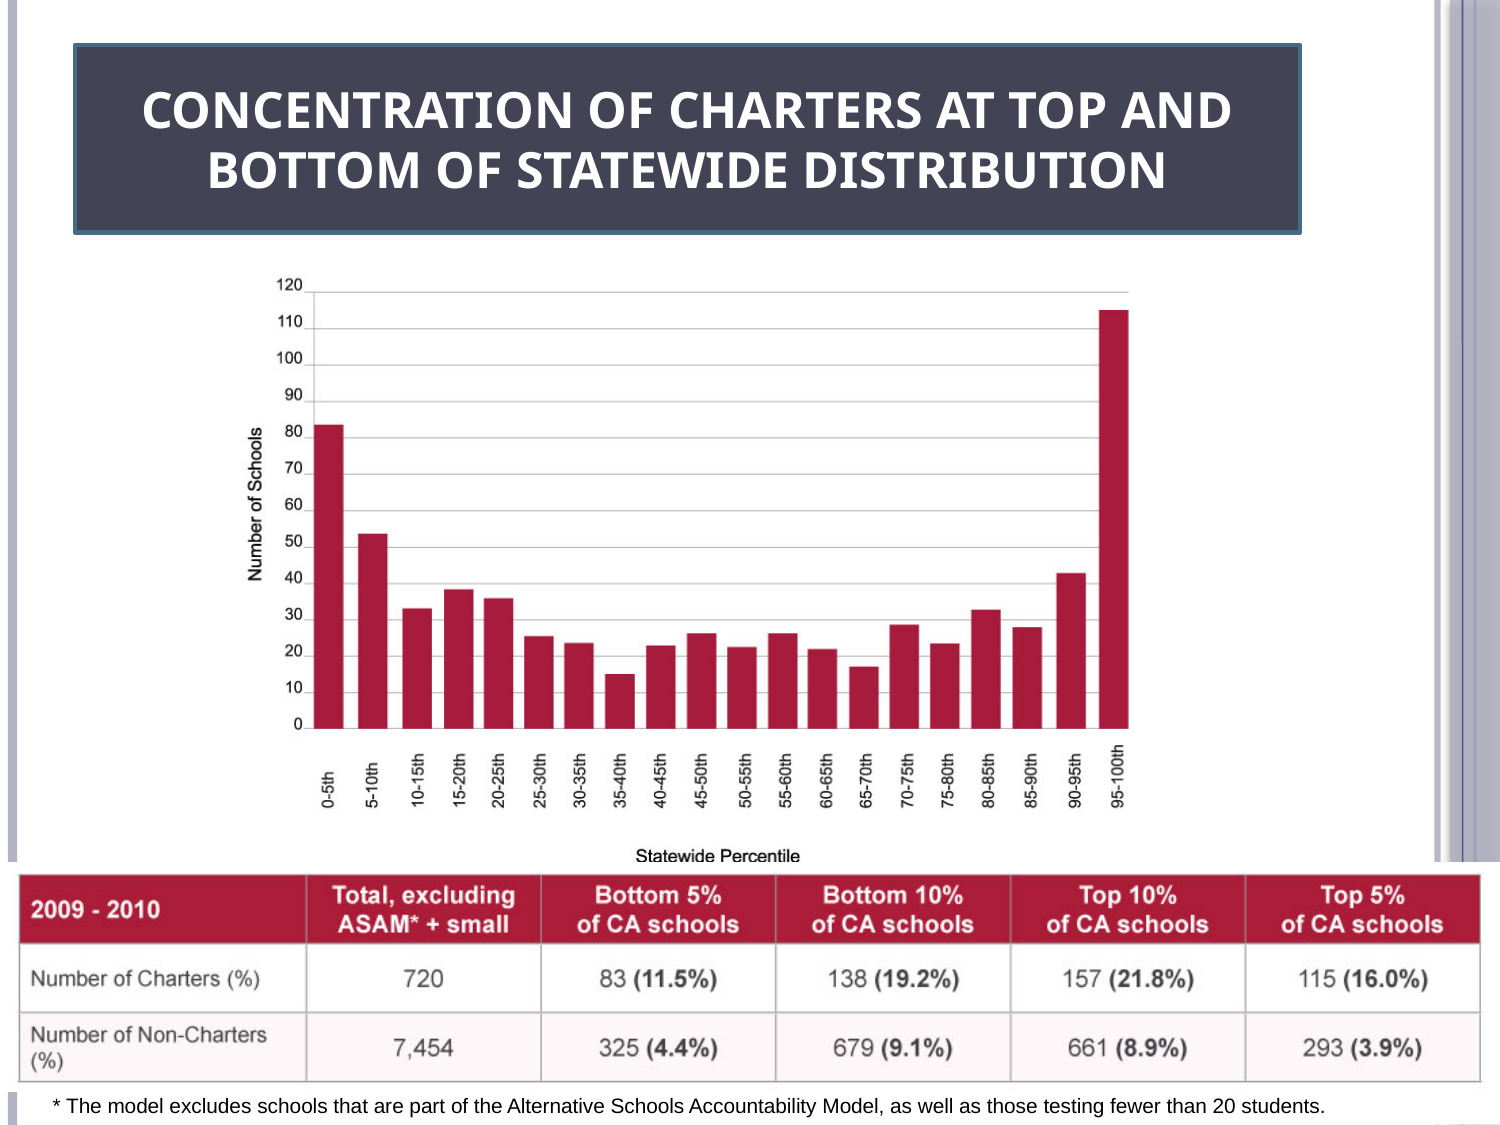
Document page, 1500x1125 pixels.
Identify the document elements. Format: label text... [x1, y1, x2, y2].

picture [0, 249, 1500, 1092]
text_box * The model excludes schools that are part of the Alternative Schools Accountability Model, as well as those testing fewer than 20 students. [37, 1100, 1500, 1125]
title Concentration of Charters at Top and Bottom of Statewide Distribution [73, 43, 1302, 235]
